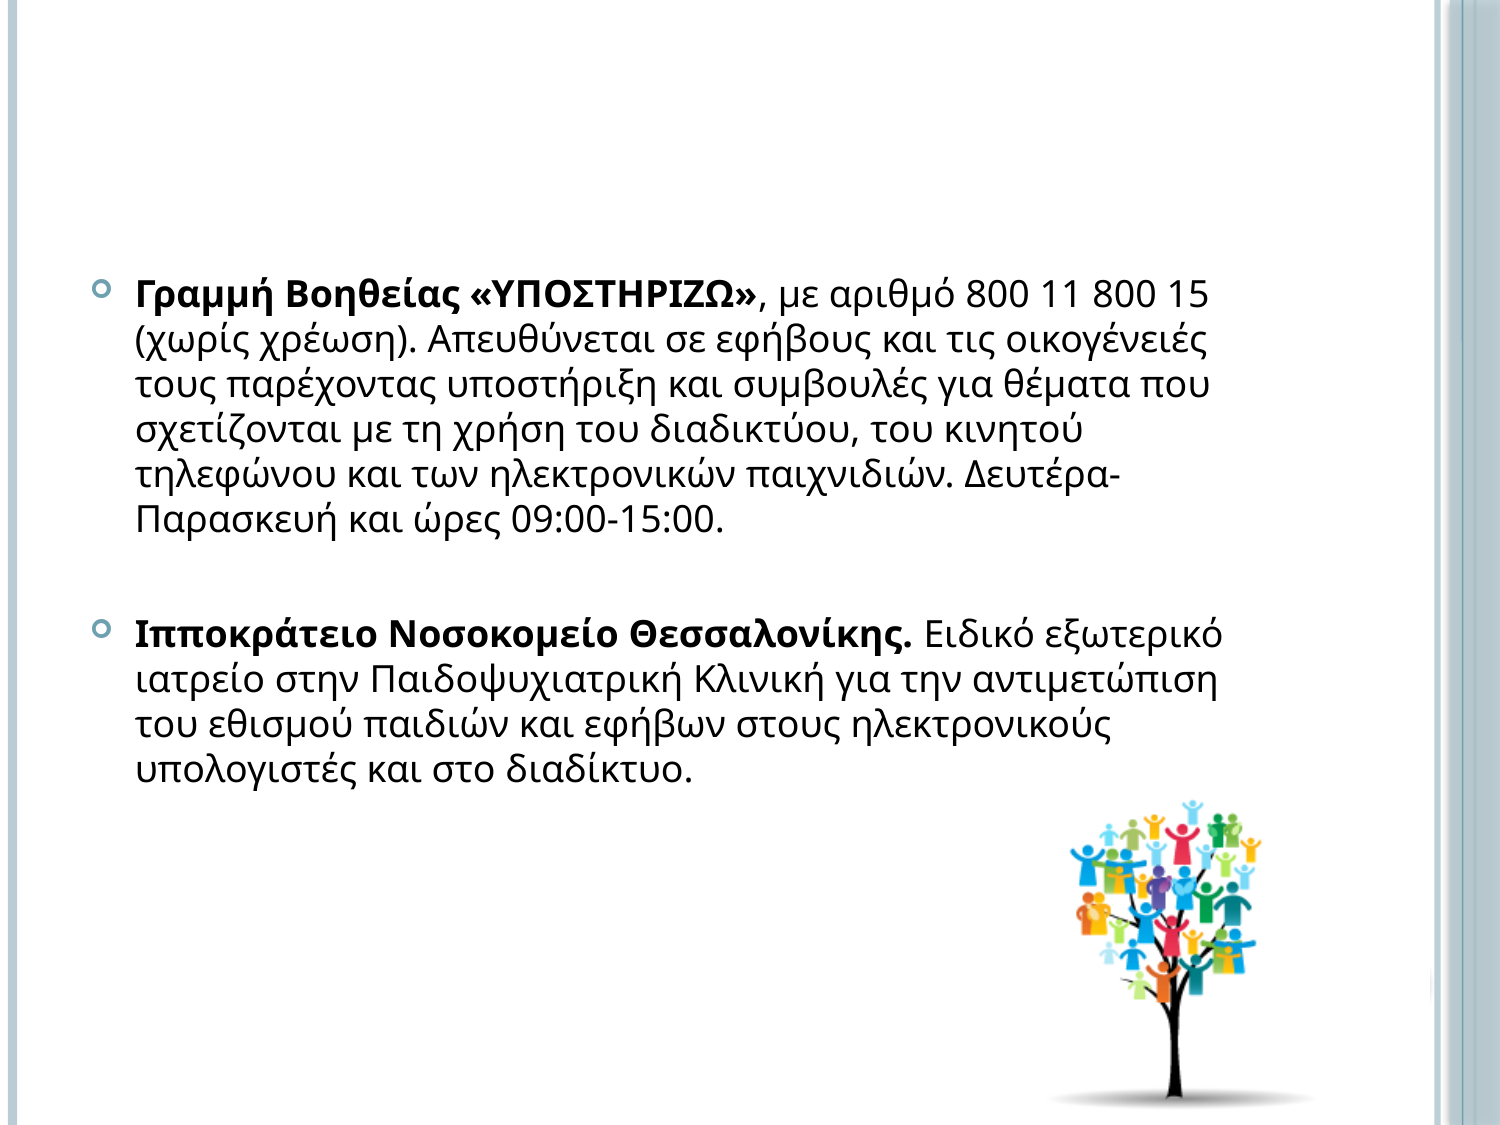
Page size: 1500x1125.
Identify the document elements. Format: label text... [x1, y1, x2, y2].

list Γραμμή Βοηθείας «ΥΠΟΣΤΗΡΙΖΩ», με αριθμό 800 11 800 15 (χωρίς χρέωση). Απευθύνεται σε εφήβους και τις οικογένειές τους παρέχοντας υποστήριξη και συμβουλές για θέματα που σχετίζονται με τη χρήση του διαδικτύου, του κινητού τηλεφώνου και των ηλεκτρονικών παιχνιδιών. Δευτέρα-Παρασκευή και ώρες 09:00-15:00. Ιπποκράτειο Νοσοκομείο Θεσσαλονίκης. Ειδικό εξωτερικό ιατρείο στην Παιδοψυχιατρική Κλινική για την αντιμετώπιση του εθισμού παιδιών και εφήβων στους ηλεκτρονικούς υπολογιστές και στο διαδίκτυο. [75, 262, 1300, 1062]
picture [913, 782, 1431, 1125]
